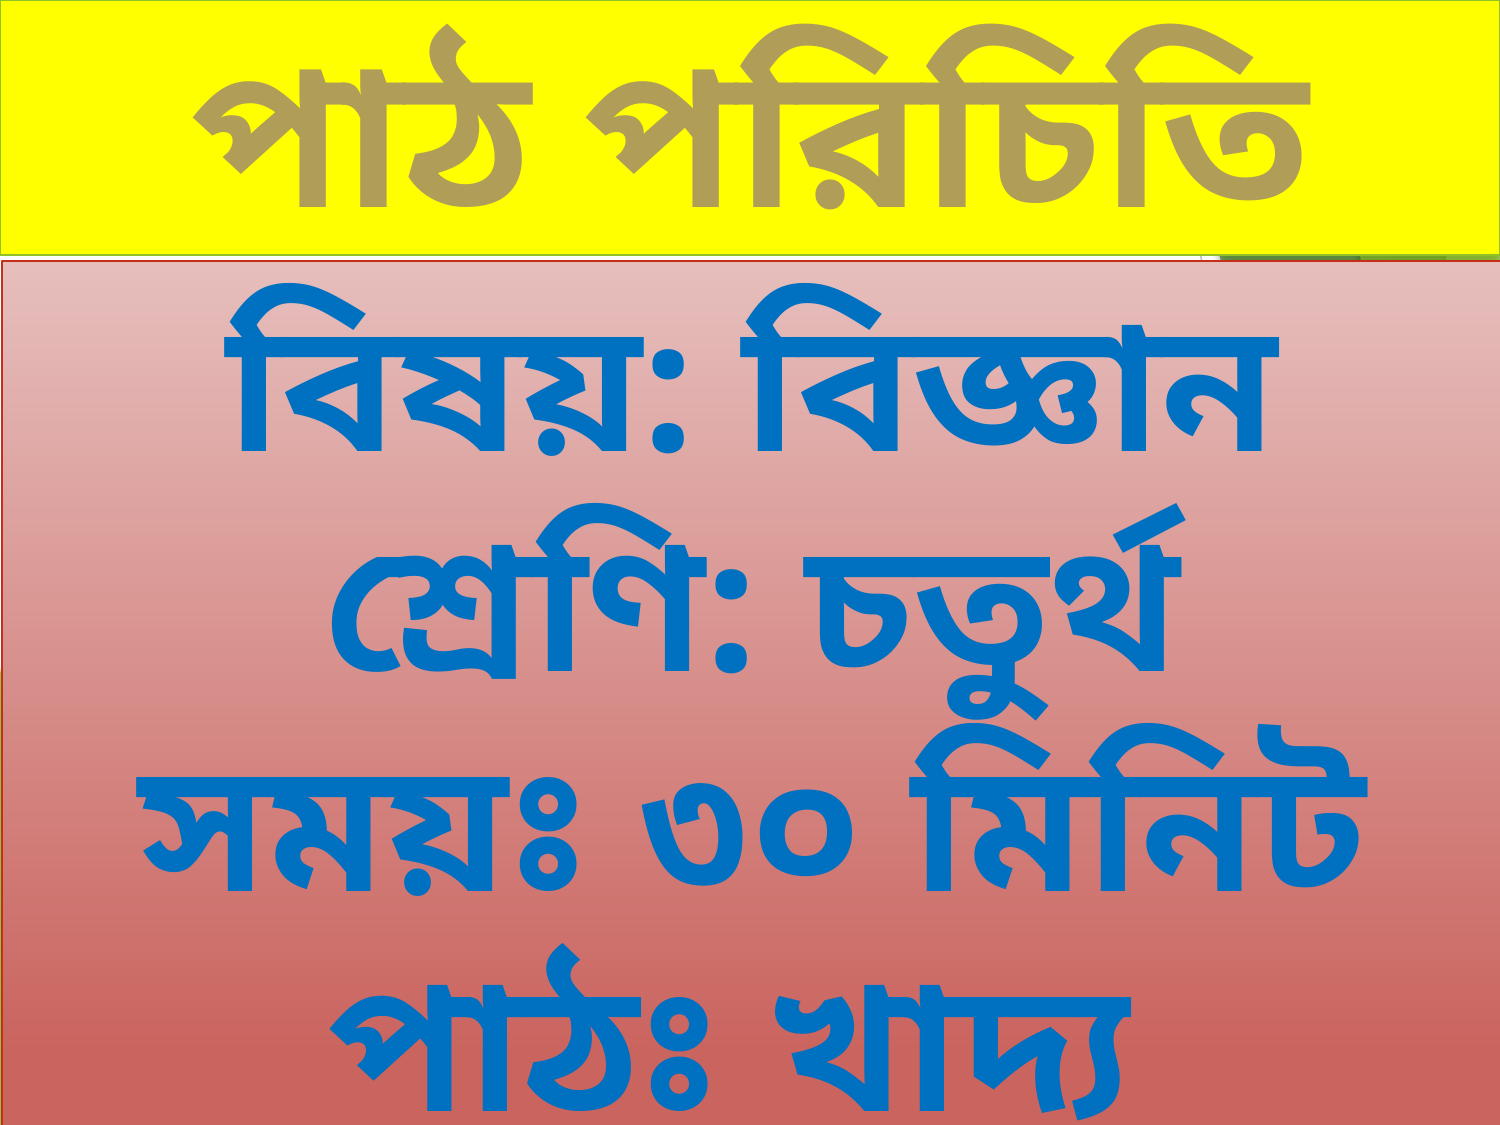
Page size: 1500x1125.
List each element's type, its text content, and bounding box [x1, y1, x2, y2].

text_box বিষয়: বিজ্ঞান শ্রেণি: চতুর্থ সময়ঃ ৩০ মিনিট পাঠঃ খাদ্য [1, 260, 1500, 1125]
text_box পাঠ পরিচিতি [0, 0, 1500, 256]
